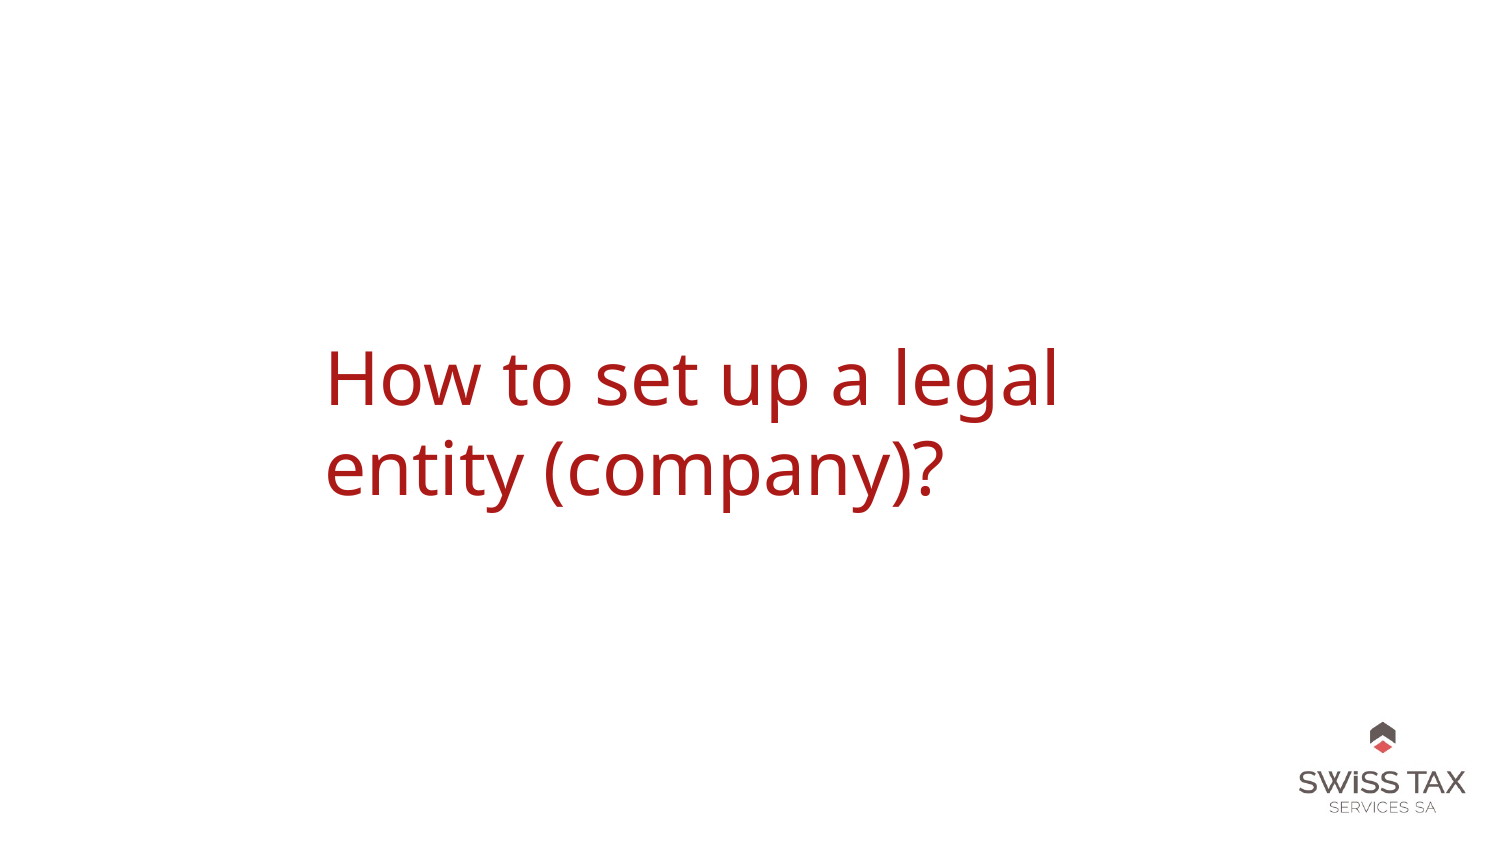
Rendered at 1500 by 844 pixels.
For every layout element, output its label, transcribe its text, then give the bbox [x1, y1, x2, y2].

text_box How to set up a legal entity (company)? [309, 323, 1190, 609]
picture [1293, 717, 1471, 817]
